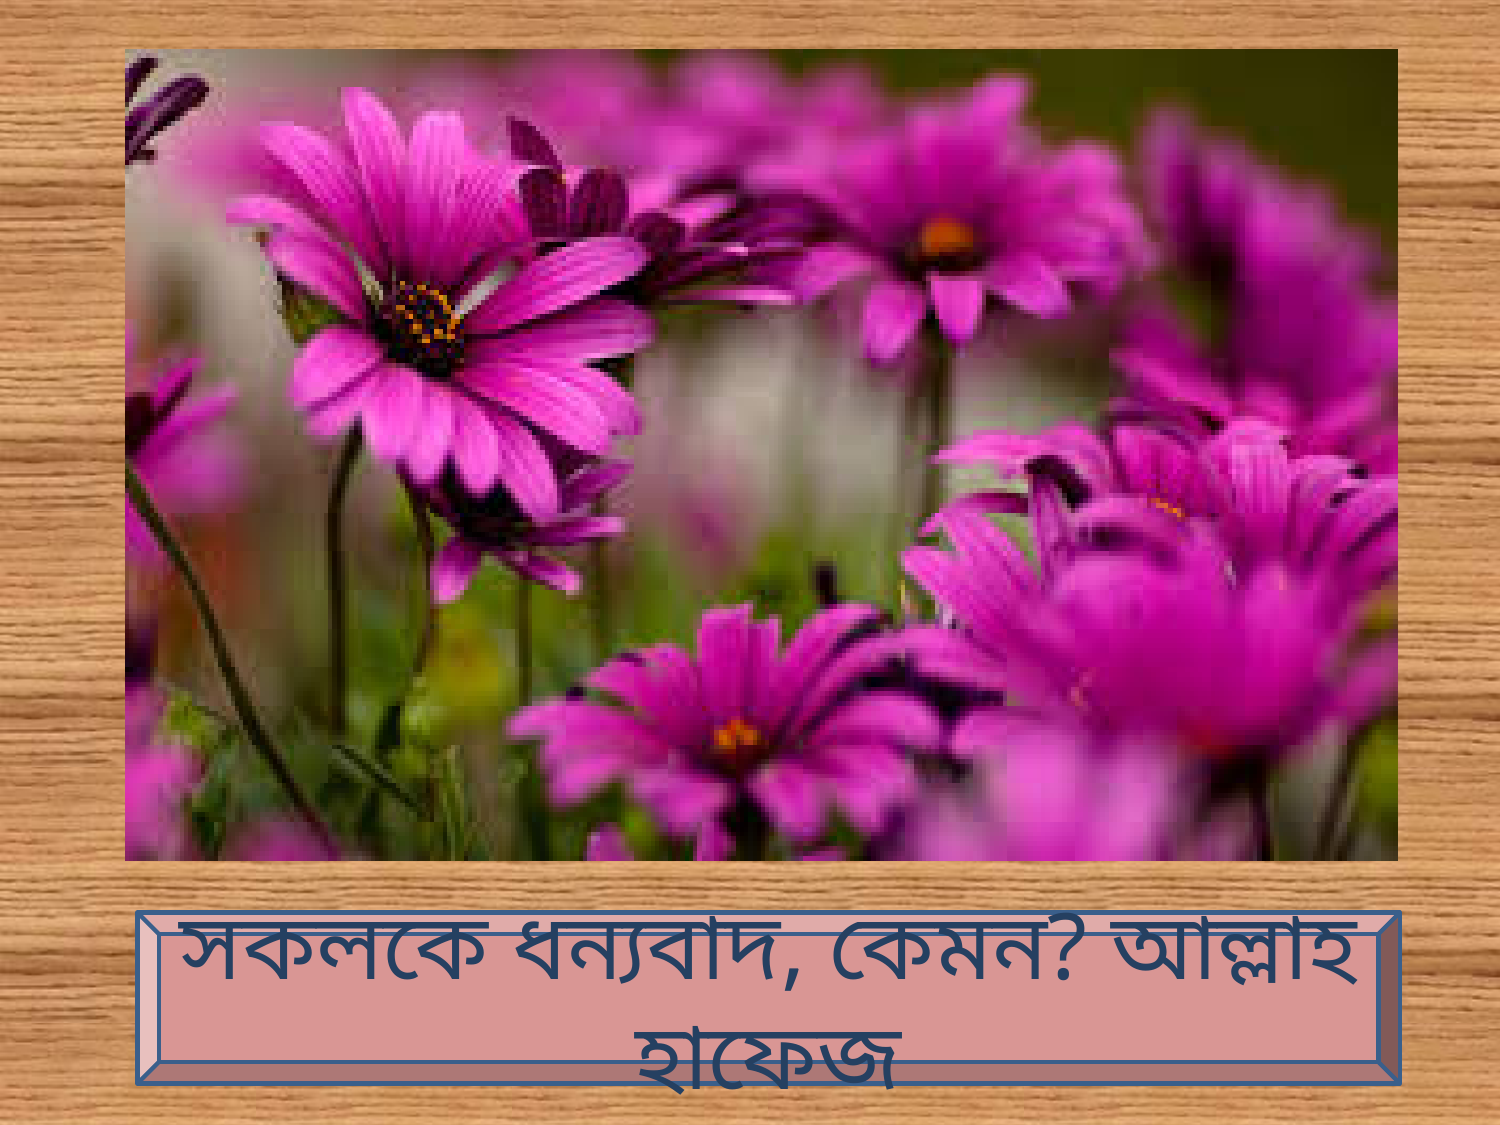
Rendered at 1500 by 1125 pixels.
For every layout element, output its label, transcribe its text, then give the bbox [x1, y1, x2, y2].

text_box সকলকে ধন্যবাদ, কেমন? আল্লাহ হাফেজ [135, 910, 1402, 1086]
picture [0, 0, 1500, 1125]
